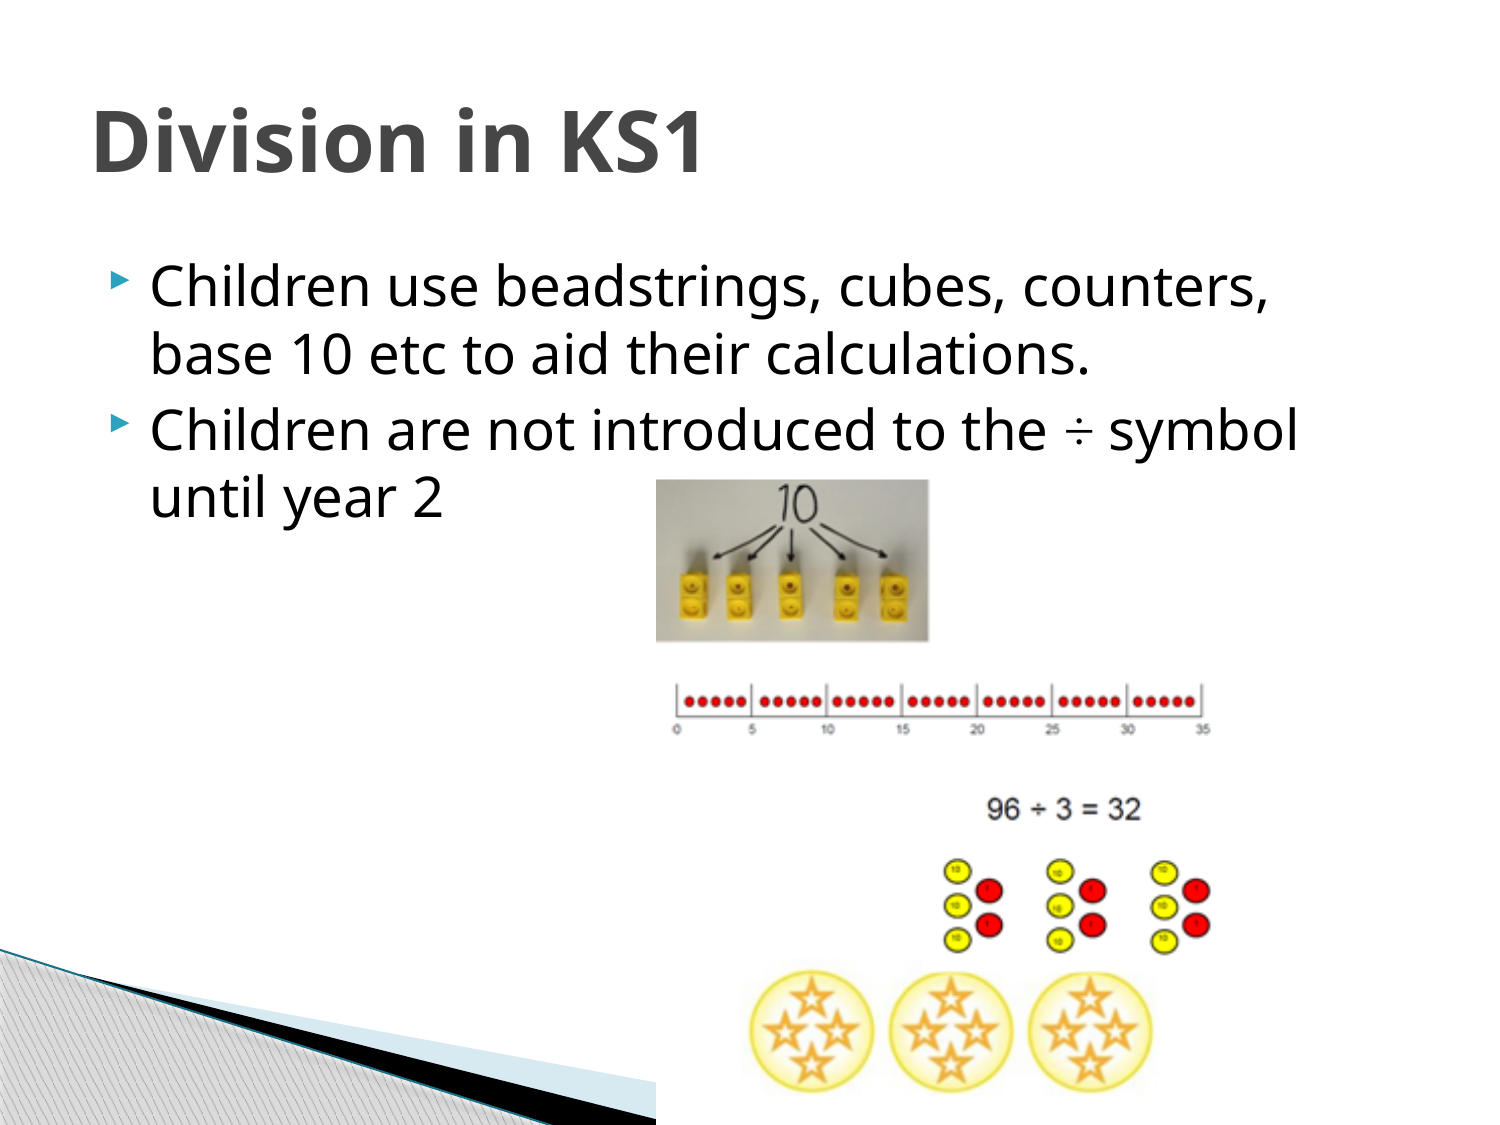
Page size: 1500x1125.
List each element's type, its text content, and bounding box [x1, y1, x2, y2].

picture [655, 478, 1243, 1125]
list Children use beadstrings, cubes, counters, base 10 etc to aid their calculations. Children are not introduced to the ÷ symbol until year 2 [75, 243, 1425, 986]
title Division in KS1 [75, 45, 1425, 233]
